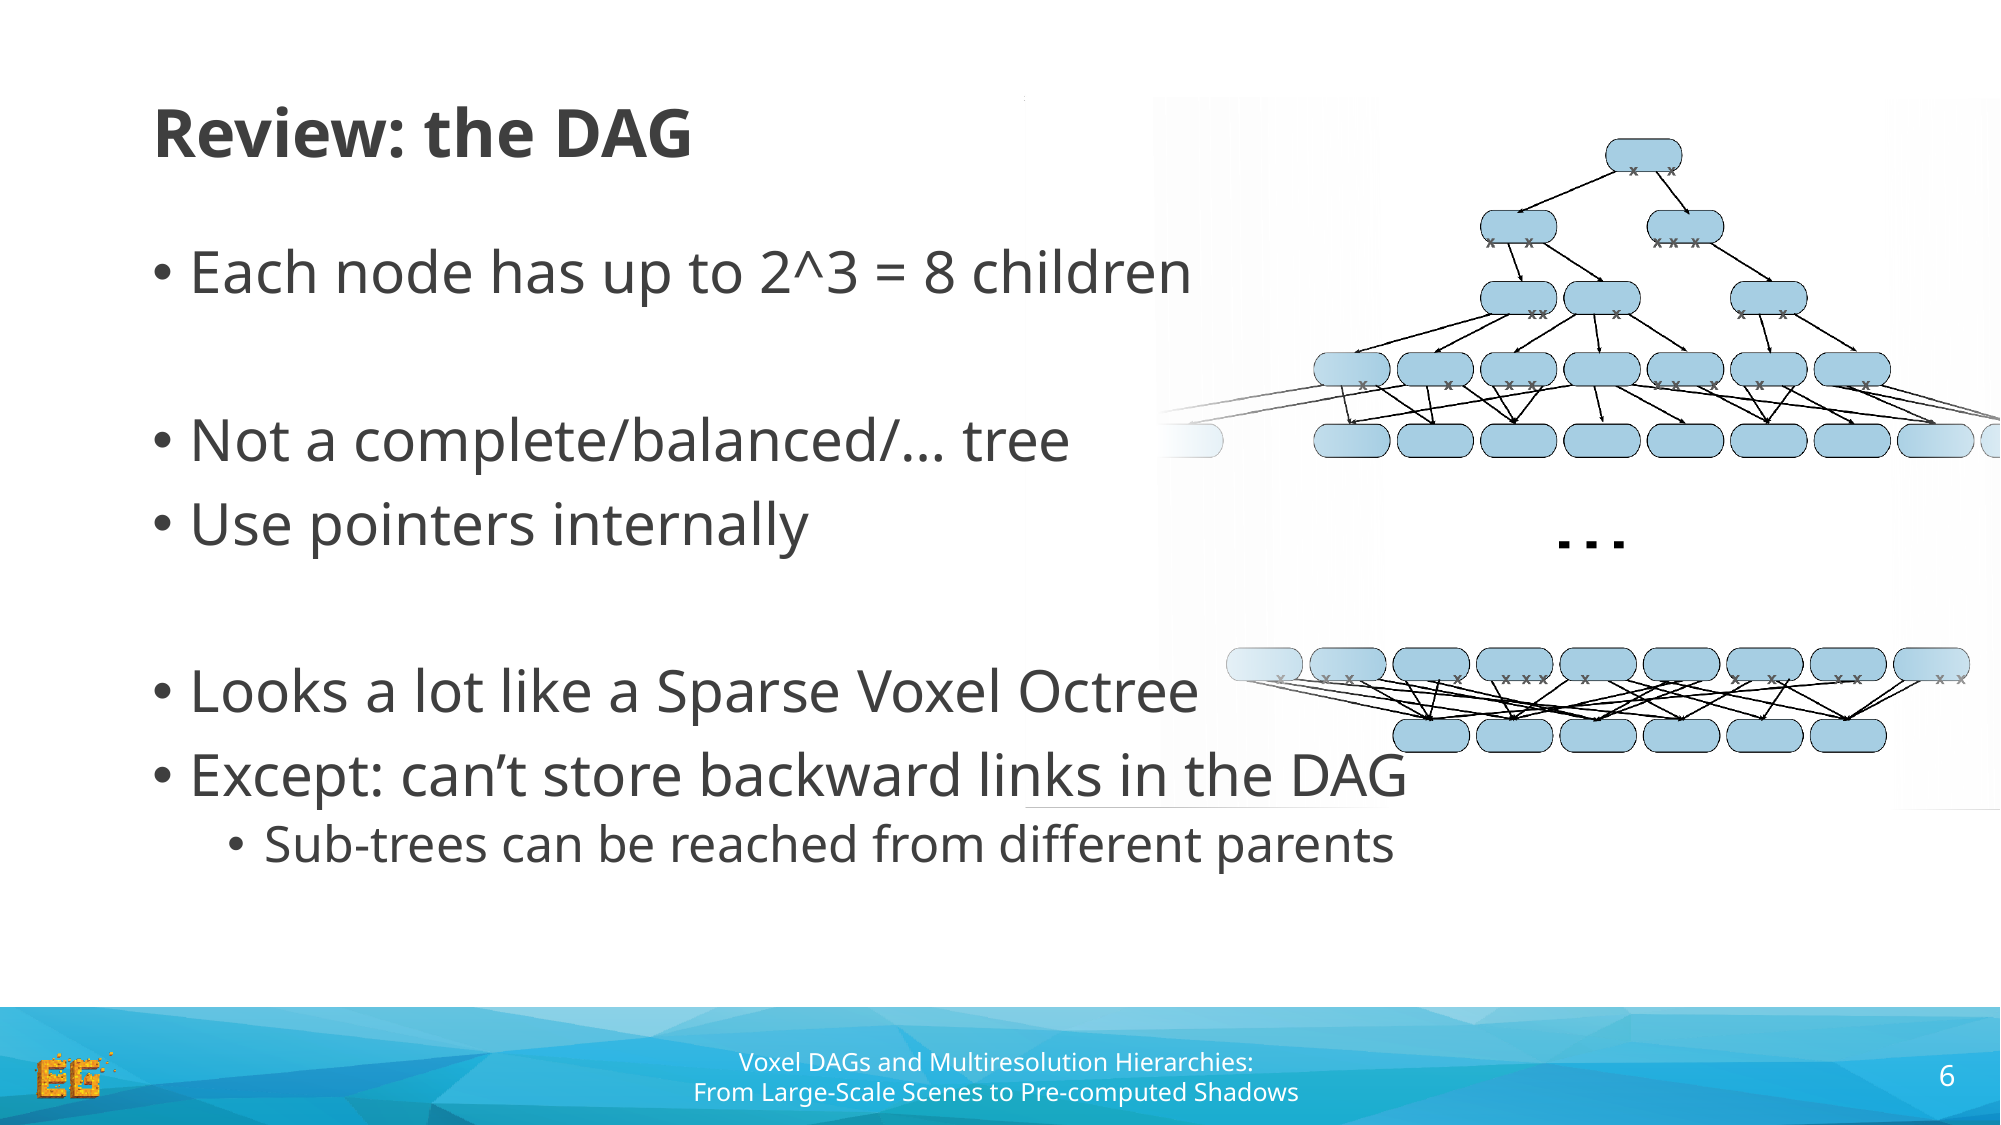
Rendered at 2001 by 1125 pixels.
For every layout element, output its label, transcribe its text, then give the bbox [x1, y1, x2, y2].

title Review: the DAG [137, 59, 1863, 212]
picture [941, 94, 2000, 868]
slide_number 6 [1599, 1051, 1971, 1102]
picture [0, 1030, 2000, 1125]
footer Voxel DAGs and Multiresolution Hierarchies: From Large-Scale Scenes to Pre-computed Shadows [554, 1051, 1446, 1102]
list Each node has up to 2^3 = 8 children Not a complete/balanced/… tree Use pointers internally Looks a lot like a Sparse Voxel Octree Except: can’t store backward links in the DAG Sub-trees can be reached from different parents [137, 235, 1863, 976]
